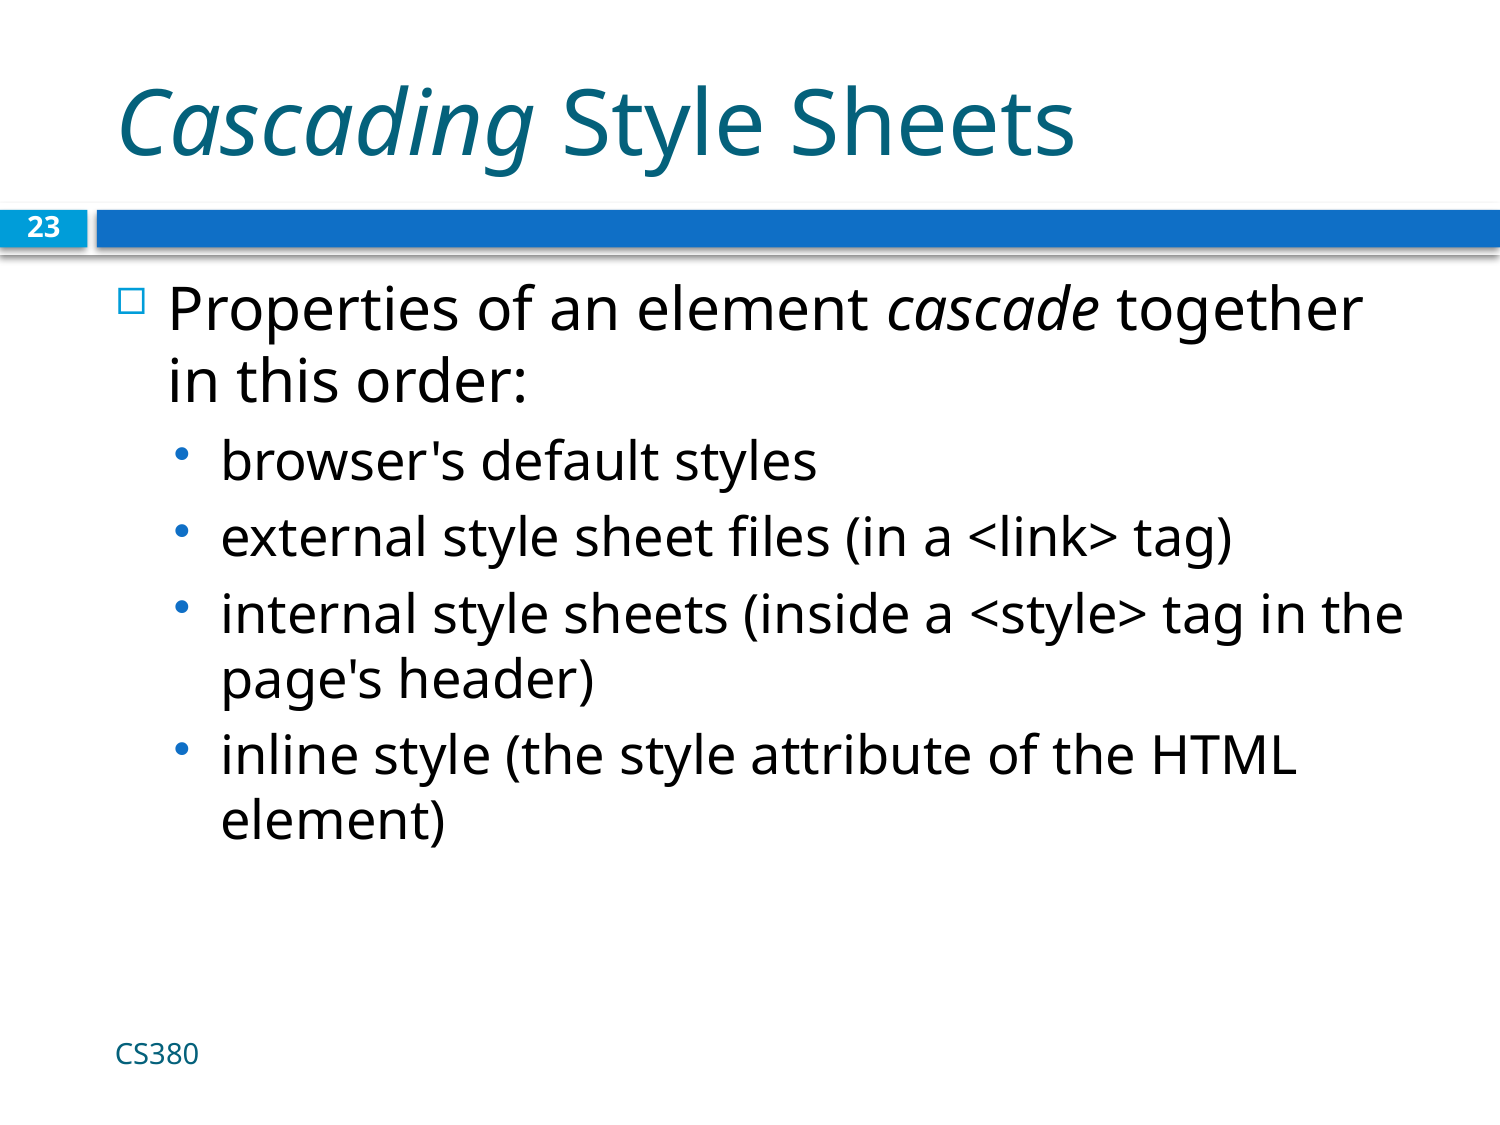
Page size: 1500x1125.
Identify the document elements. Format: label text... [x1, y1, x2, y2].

slide_number 23 [0, 208, 88, 249]
list Properties of an element cascade together in this order: browser's default styles external style sheet files (in a <link> tag) internal style sheets (inside a <style> tag in the page's header) inline style (the style attribute of the HTML element) [100, 262, 1439, 1001]
footer CS380 [99, 1025, 990, 1085]
title Cascading Style Sheets [100, 37, 1439, 201]
